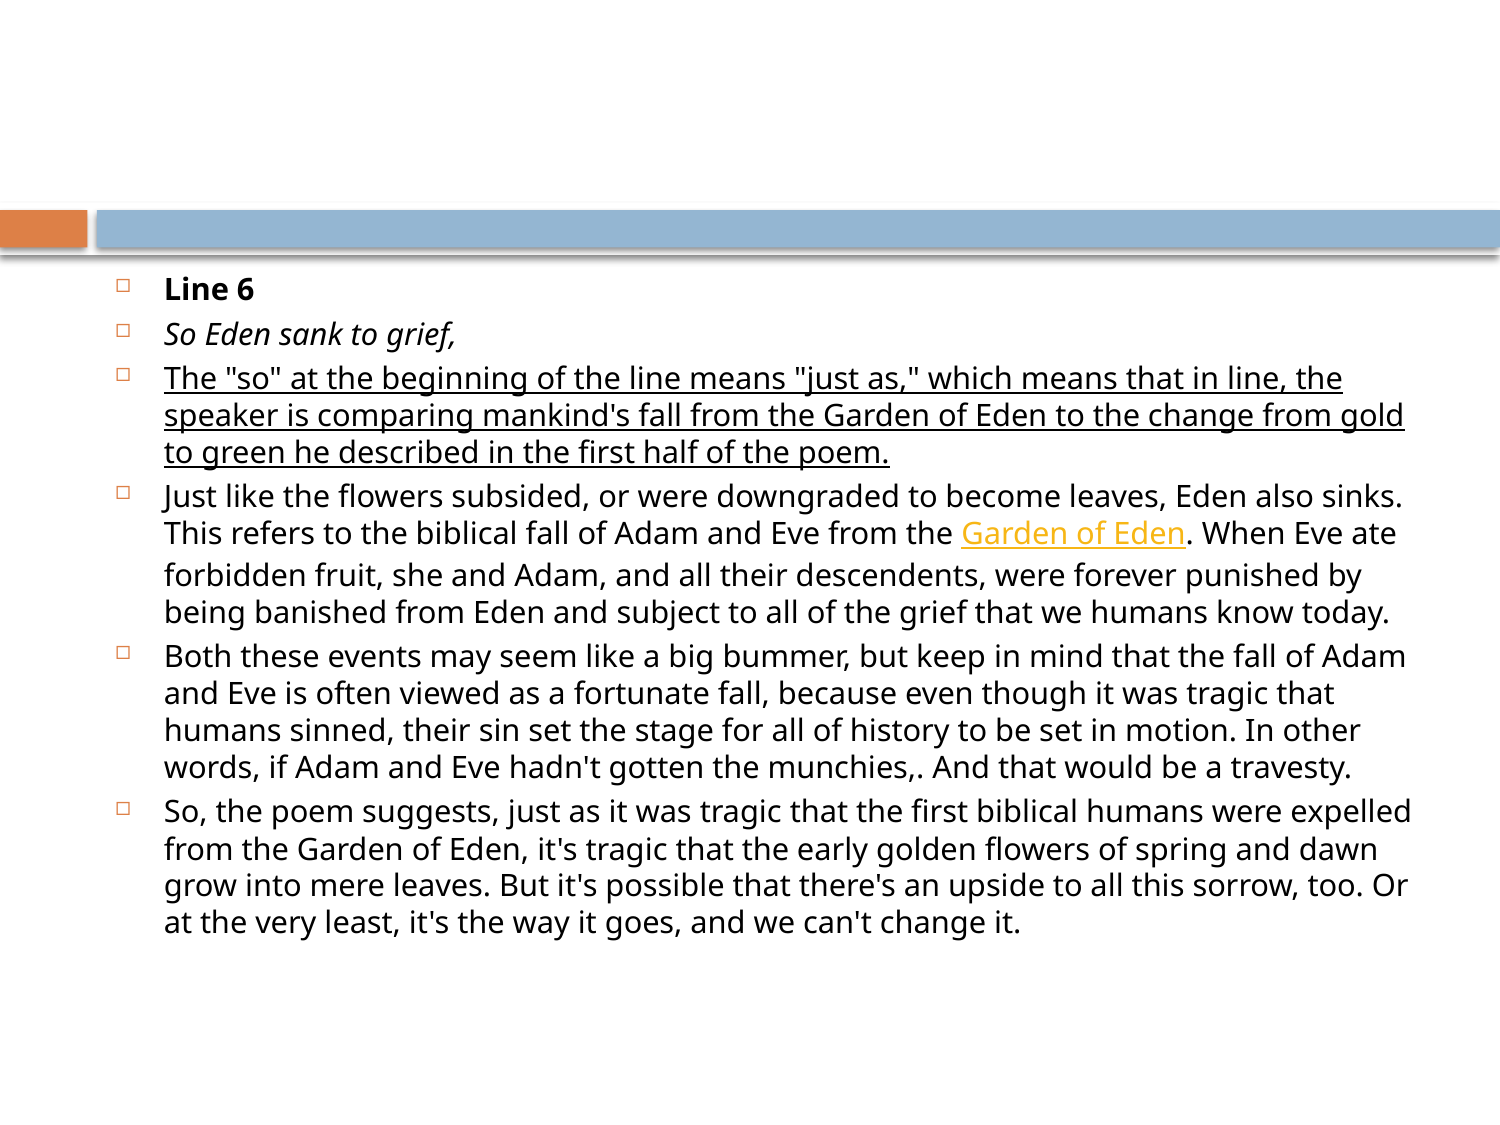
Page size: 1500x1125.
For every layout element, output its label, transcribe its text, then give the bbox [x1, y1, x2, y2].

list Line 6 So Eden sank to grief, The "so" at the beginning of the line means "just as," which means that in line, the speaker is comparing mankind's fall from the Garden of Eden to the change from gold to green he described in the first half of the poem. Just like the flowers subsided, or were downgraded to become leaves, Eden also sinks. This refers to the biblical fall of Adam and Eve from the Garden of Eden. When Eve ate forbidden fruit, she and Adam, and all their descendents, were forever punished by being banished from Eden and subject to all of the grief that we humans know today. Both these events may seem like a big bummer, but keep in mind that the fall of Adam and Eve is often viewed as a fortunate fall, because even though it was tragic that humans sinned, their sin set the stage for all of history to be set in motion. In other words, if Adam and Eve hadn't gotten the munchies,. And that would be a travesty. So, the poem suggests, just as it was tragic that the first biblical humans were expelled from the Garden of Eden, it's tragic that the early golden flowers of spring and dawn grow into mere leaves. But it's possible that there's an upside to all this sorrow, too. Or at the very least, it's the way it goes, and we can't change it. [100, 262, 1438, 1000]
